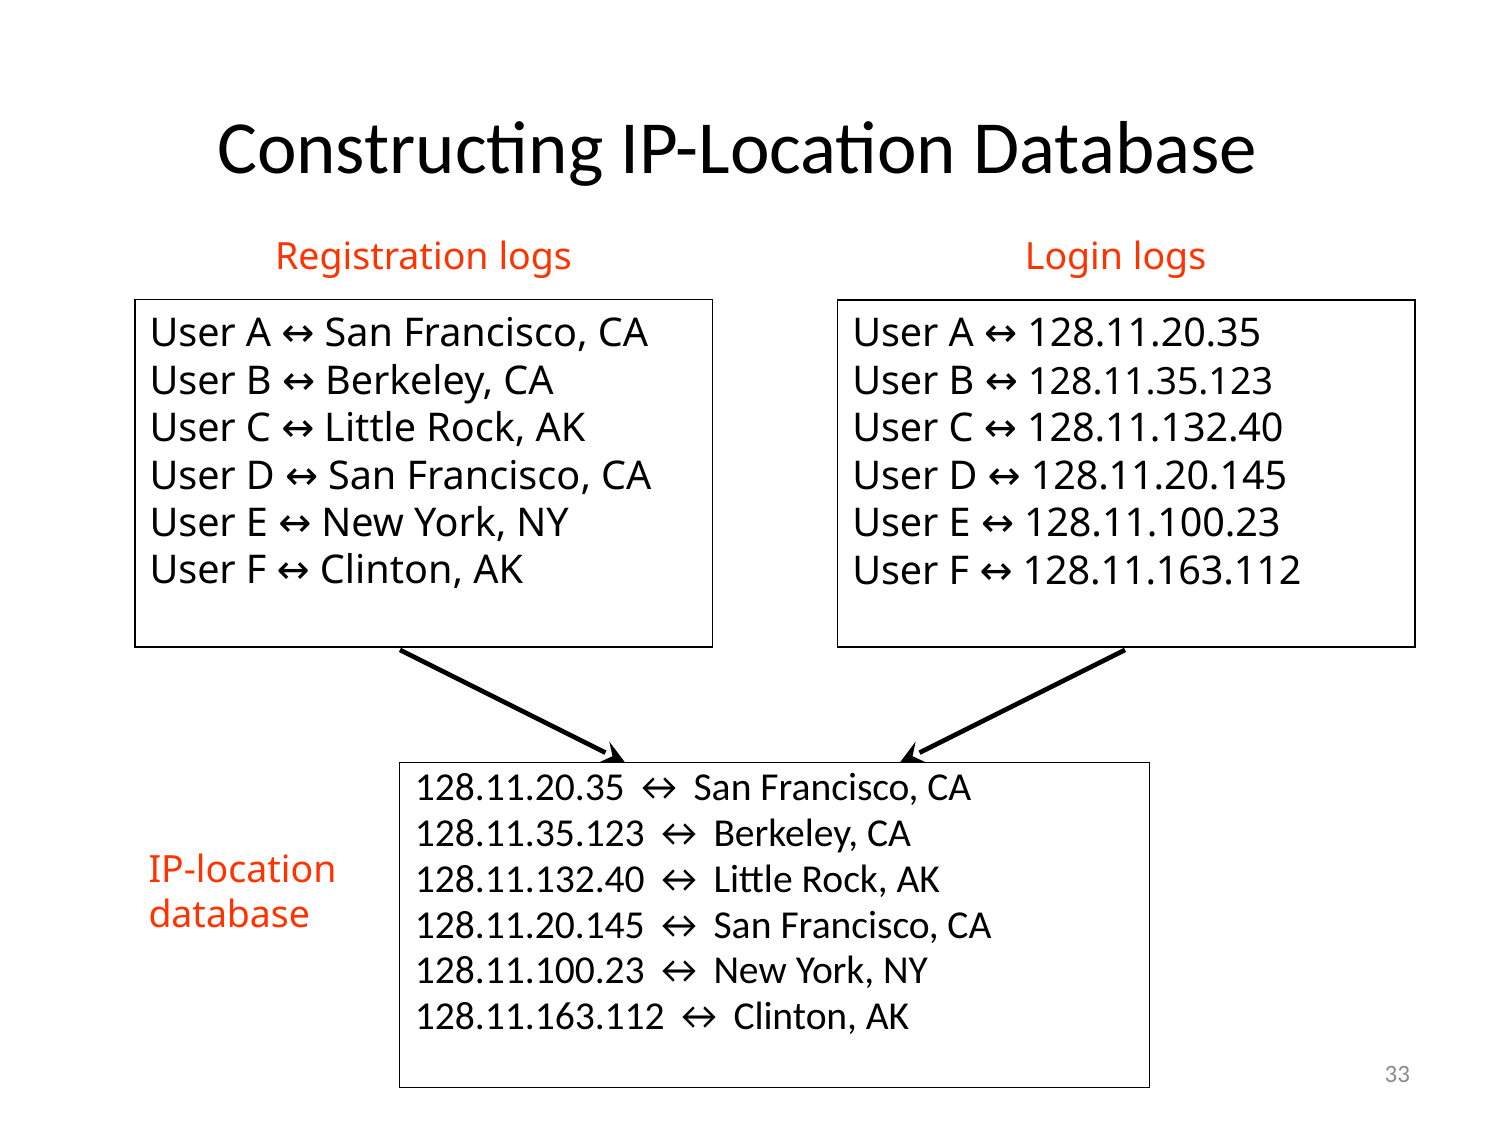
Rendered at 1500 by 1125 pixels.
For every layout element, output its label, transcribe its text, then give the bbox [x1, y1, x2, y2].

text_box [900, 743, 924, 763]
text_box Login logs [1010, 224, 1222, 285]
title Constructing IP-Location Database [99, 50, 1375, 238]
list 128.11.20.35 ↔ San Francisco, CA 128.11.35.123 ↔ Berkeley, CA 128.11.132.40 ↔ Little Rock, AK 128.11.20.145 ↔ San Francisco, CA 128.11.100.23 ↔ New York, NY 128.11.163.112 ↔ Clinton, AK [399, 762, 1150, 1088]
text_box Registration logs [260, 224, 588, 285]
slide_number 33 [1074, 1042, 1425, 1103]
text_box IP-location database [133, 837, 352, 943]
text_box User A ↔ 128.11.20.35 User B ↔ 128.11.35.123 User C ↔ 128.11.132.40 User D ↔ 128.11.20.145 User E ↔ 128.11.100.23 User F ↔ 128.11.163.112 [837, 299, 1416, 648]
text_box [601, 743, 625, 763]
text_box User A ↔ San Francisco, CA User B ↔ Berkeley, CA User C ↔ Little Rock, AK User D ↔ San Francisco, CA User E ↔ New York, NY User F ↔ Clinton, AK [134, 299, 713, 647]
